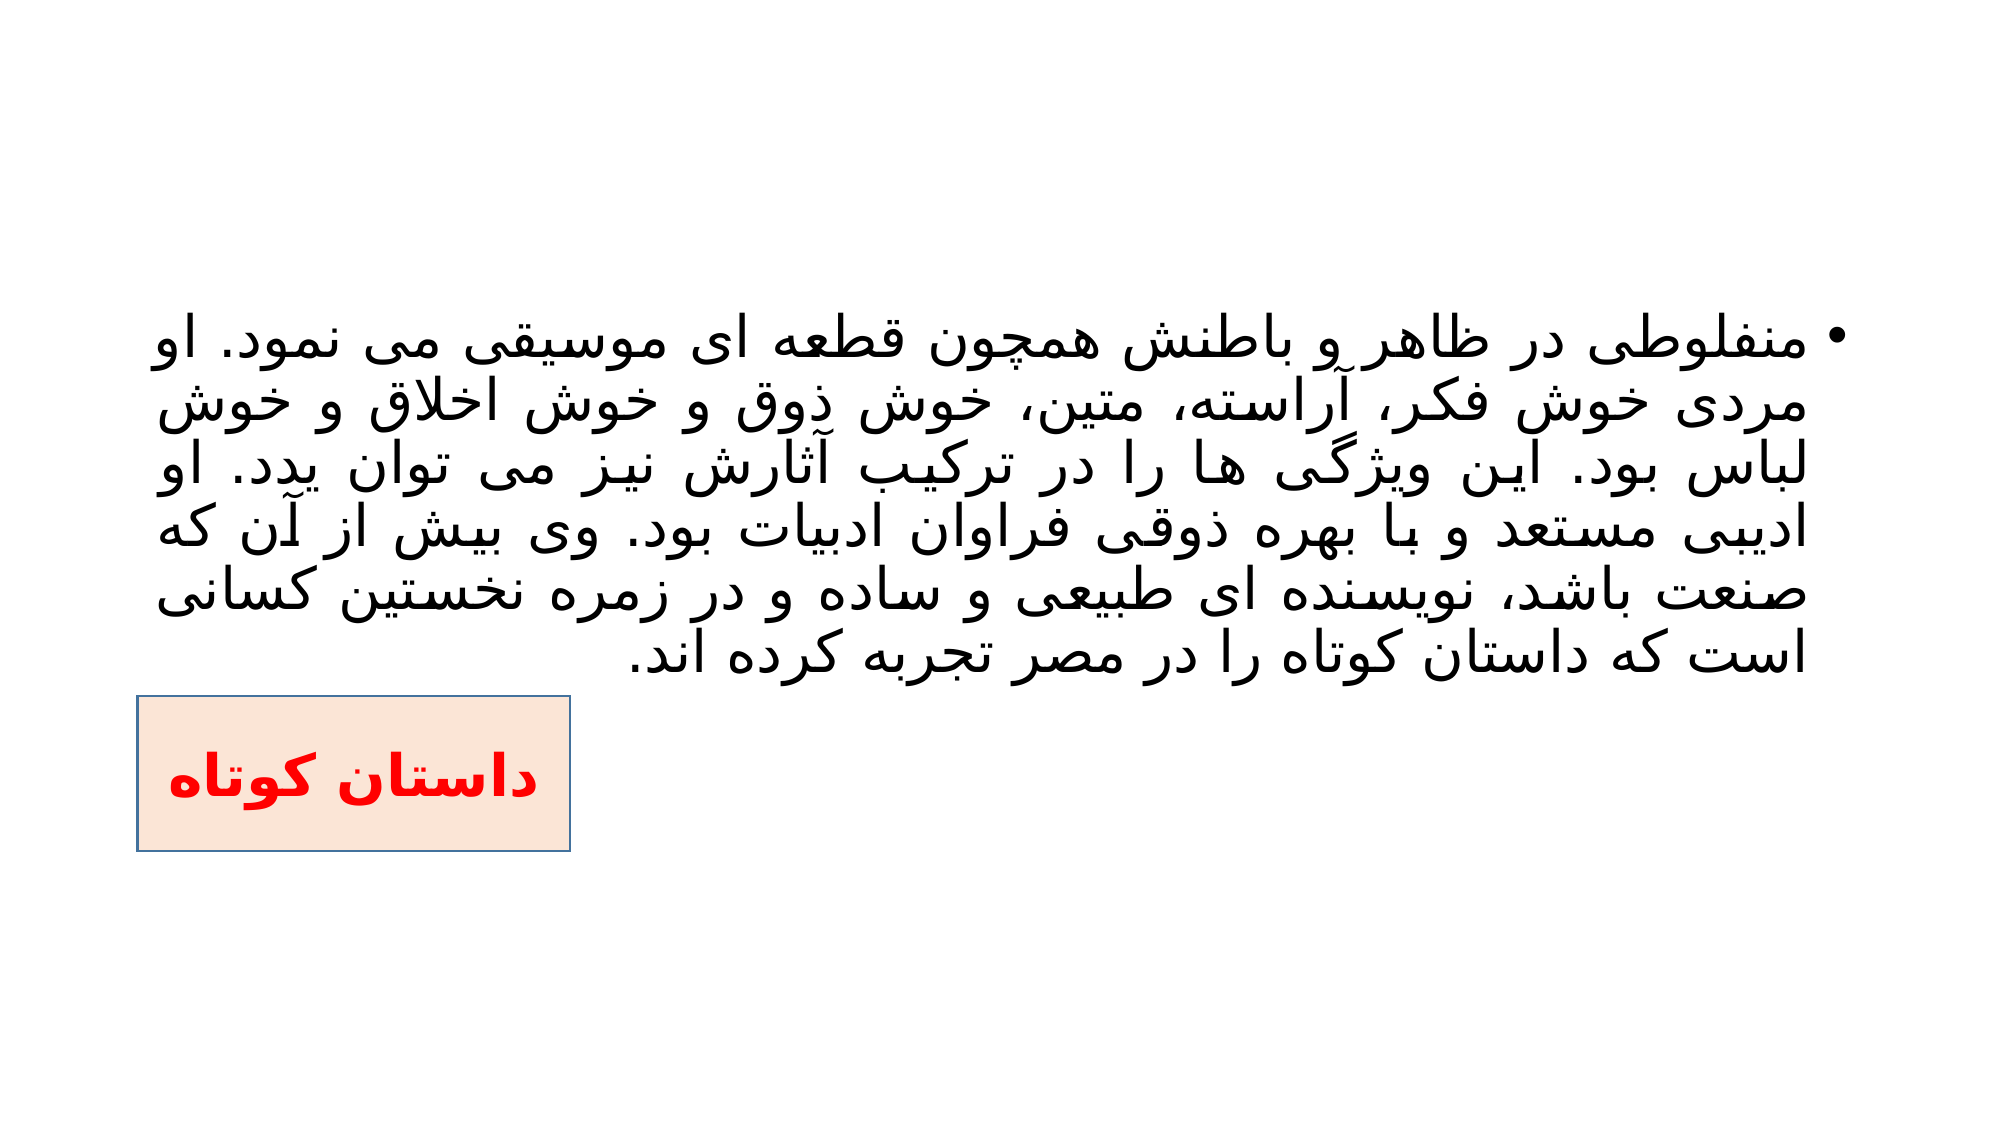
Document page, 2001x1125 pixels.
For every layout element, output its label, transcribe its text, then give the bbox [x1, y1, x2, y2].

list منفلوطی در ظاهر و باطنش همچون قطعه ای موسیقی می نمود. او مردی خوش فکر، آراسته، متین، خوش ذوق و خوش اخلاق و خوش لباس بود. این ویژگی ها را در ترکیب آثارش نیز می توان یدد. او ادیبی مستعد و با بهره ذوقی فراوان ادبیات بود. وی بیش از آن که صنعت باشد، نویسنده ای طبیعی و ساده و در زمره نخستین کسانی است که داستان کوتاه را در مصر تجربه کرده اند. [137, 299, 1863, 1014]
text_box داستان کوتاه [136, 695, 571, 852]
